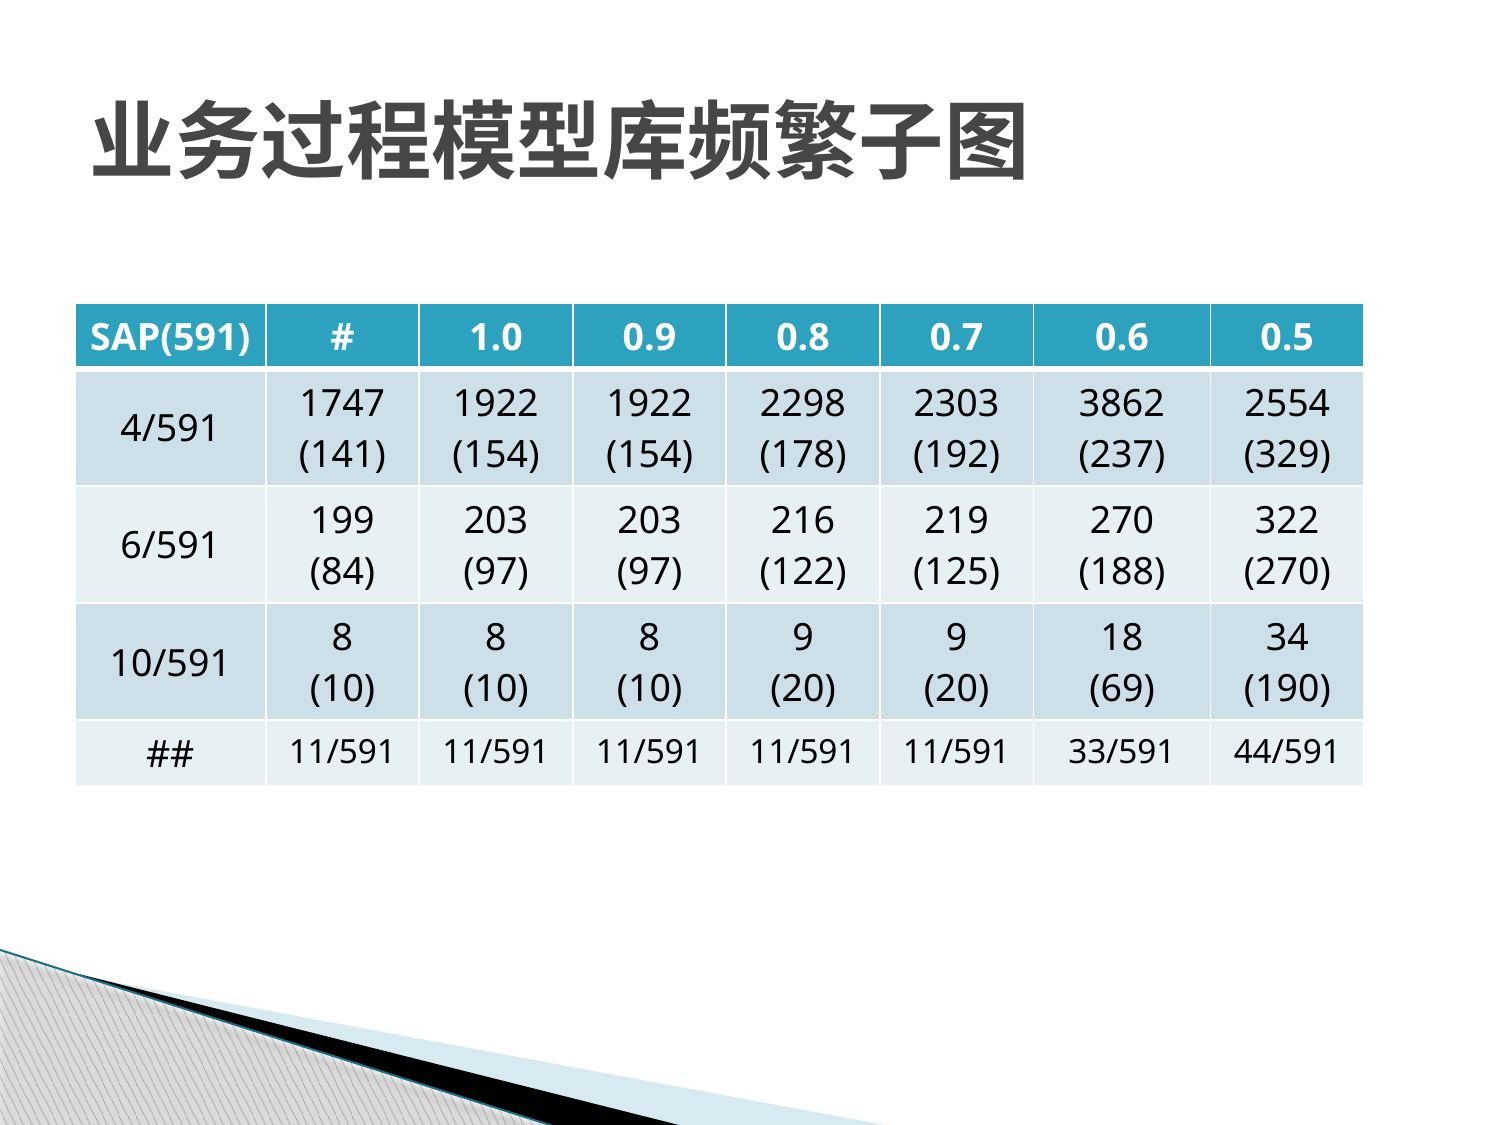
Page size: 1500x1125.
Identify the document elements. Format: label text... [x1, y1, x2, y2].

table_cell 44/591 [1211, 721, 1363, 785]
table_cell 11/591 [727, 721, 879, 785]
table_cell 6/591 [76, 487, 265, 602]
table_cell 270 (188) [1034, 487, 1210, 602]
table_header 0.5 [1211, 304, 1363, 366]
table_cell 216 (122) [727, 487, 879, 602]
table_cell 34 (190) [1211, 604, 1363, 719]
table_cell 3862 (237) [1034, 372, 1210, 485]
table_cell 2554 (329) [1211, 372, 1363, 485]
table_cell 9 (20) [727, 604, 879, 719]
table_cell 219 (125) [881, 487, 1033, 602]
table_cell 9 (20) [881, 604, 1033, 719]
table_cell 11/591 [574, 721, 725, 785]
table_cell 1747 (141) [267, 372, 418, 485]
table_cell 1922 (154) [420, 372, 572, 485]
title 业务过程模型库频繁子图 [75, 45, 1425, 233]
table_cell 1922 (154) [574, 372, 725, 485]
table_header SAP(591) [76, 304, 265, 366]
table_cell 203 (97) [420, 487, 572, 602]
table_cell ## [76, 721, 265, 785]
table_header 0.8 [727, 304, 879, 366]
table_cell 203 (97) [574, 487, 725, 602]
table_cell 8 (10) [420, 604, 572, 719]
table_cell 33/591 [1034, 721, 1210, 785]
table_cell 2303 (192) [881, 372, 1033, 485]
table_header 1.0 [420, 304, 572, 366]
table_cell 322 (270) [1211, 487, 1363, 602]
table_cell 8 (10) [574, 604, 725, 719]
table_header 0.6 [1034, 304, 1210, 366]
table_header 0.9 [574, 304, 725, 366]
table_cell 8 (10) [267, 604, 418, 719]
table_cell 11/591 [881, 721, 1033, 785]
table_cell 2298 (178) [727, 372, 879, 485]
table_cell 199 (84) [267, 487, 418, 602]
table_header # [267, 304, 418, 366]
table_cell 10/591 [76, 604, 265, 719]
table_cell 18 (69) [1034, 604, 1210, 719]
table_cell 4/591 [76, 372, 265, 485]
table_header 0.7 [881, 304, 1033, 366]
table_cell 11/591 [267, 721, 418, 785]
table_cell 11/591 [420, 721, 572, 785]
